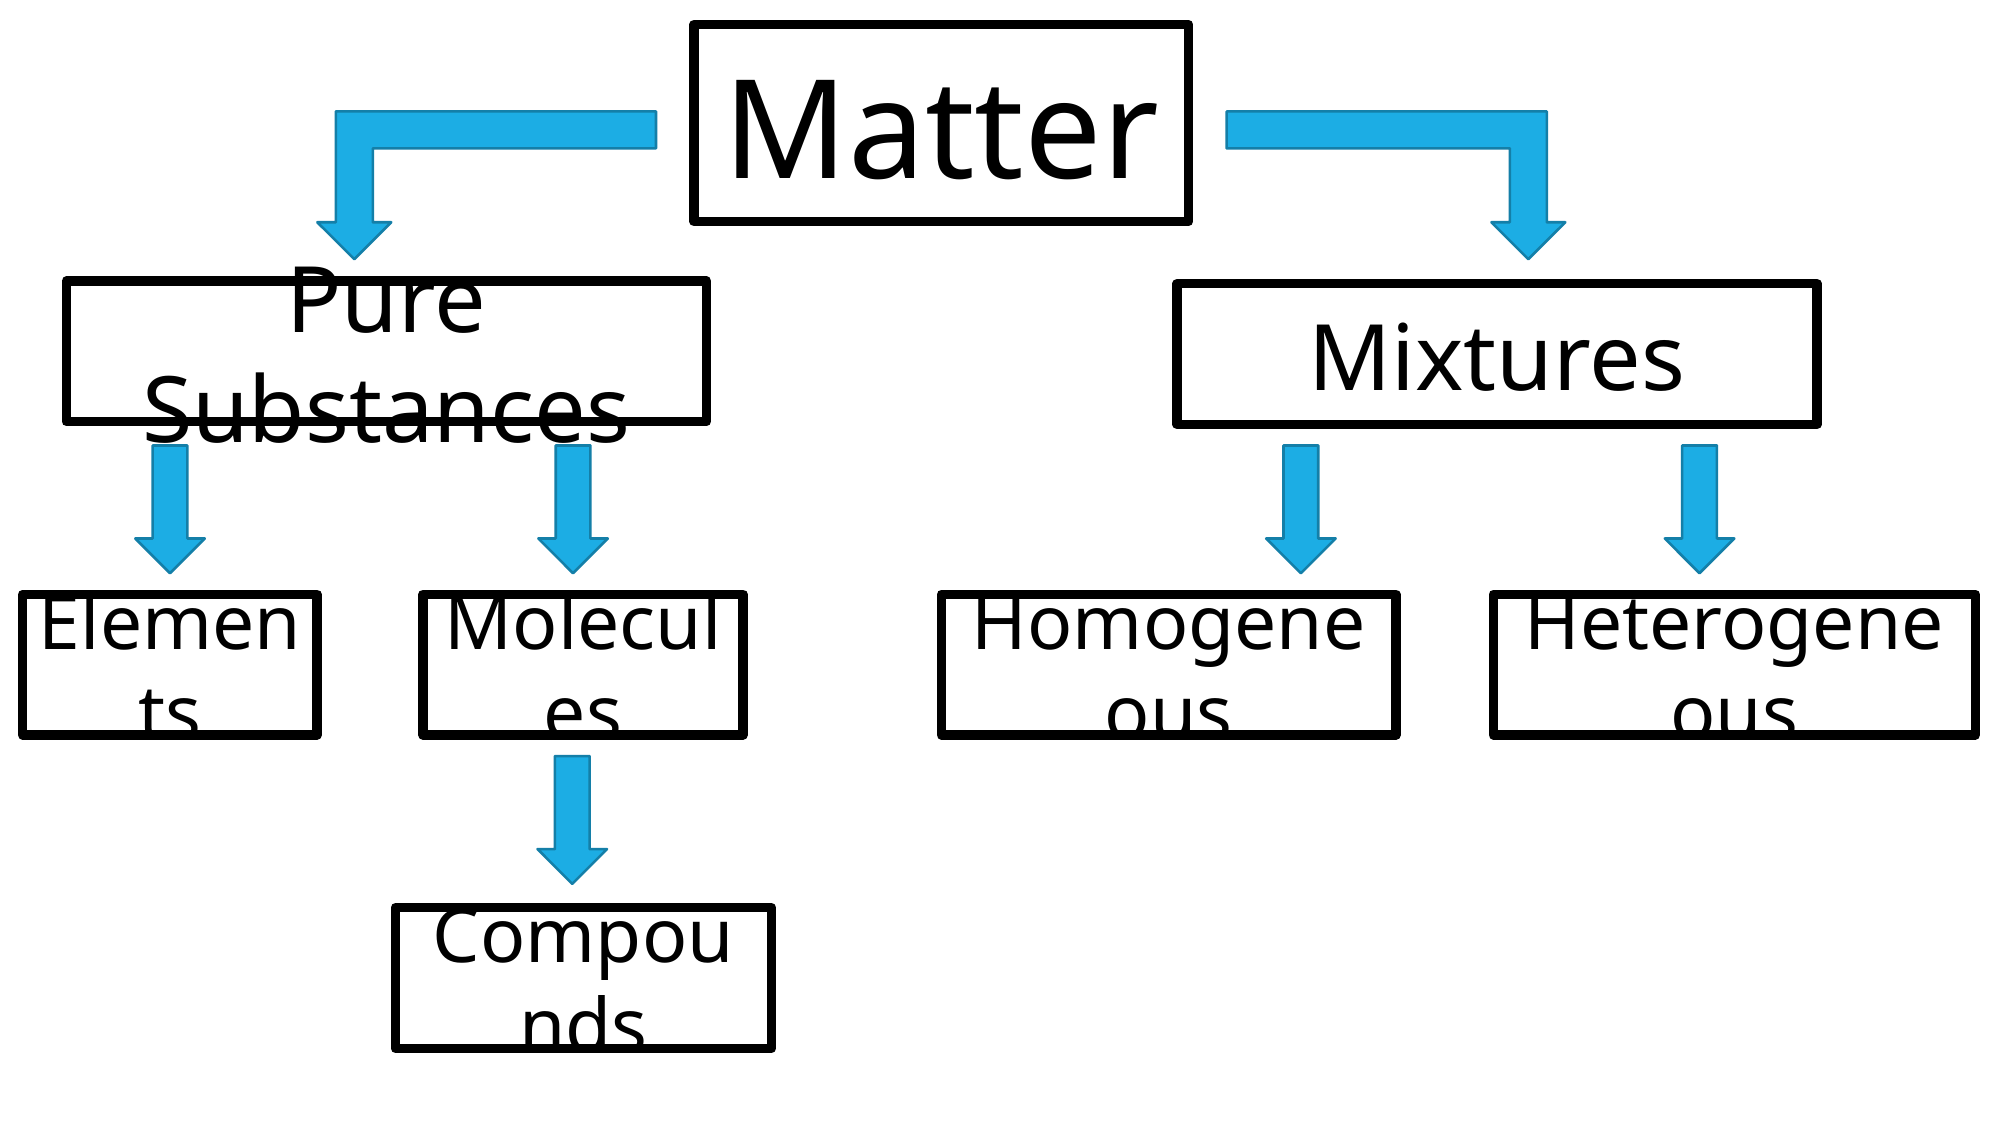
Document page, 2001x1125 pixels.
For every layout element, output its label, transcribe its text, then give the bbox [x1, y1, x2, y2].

text_box Heterogeneous [1492, 593, 1977, 736]
text_box [316, 110, 658, 261]
text_box Homogeneous [940, 593, 1397, 736]
text_box Compounds [394, 906, 773, 1050]
text_box [1663, 444, 1736, 575]
text_box [536, 754, 609, 885]
text_box Mixtures [1176, 282, 1818, 426]
text_box Elements [21, 593, 318, 736]
text_box Matter [693, 23, 1190, 223]
text_box [1264, 444, 1337, 575]
text_box [537, 444, 610, 575]
text_box Pure Substances [65, 280, 708, 423]
text_box [1225, 110, 1567, 261]
text_box Molecules [422, 593, 744, 736]
text_box [134, 444, 207, 575]
